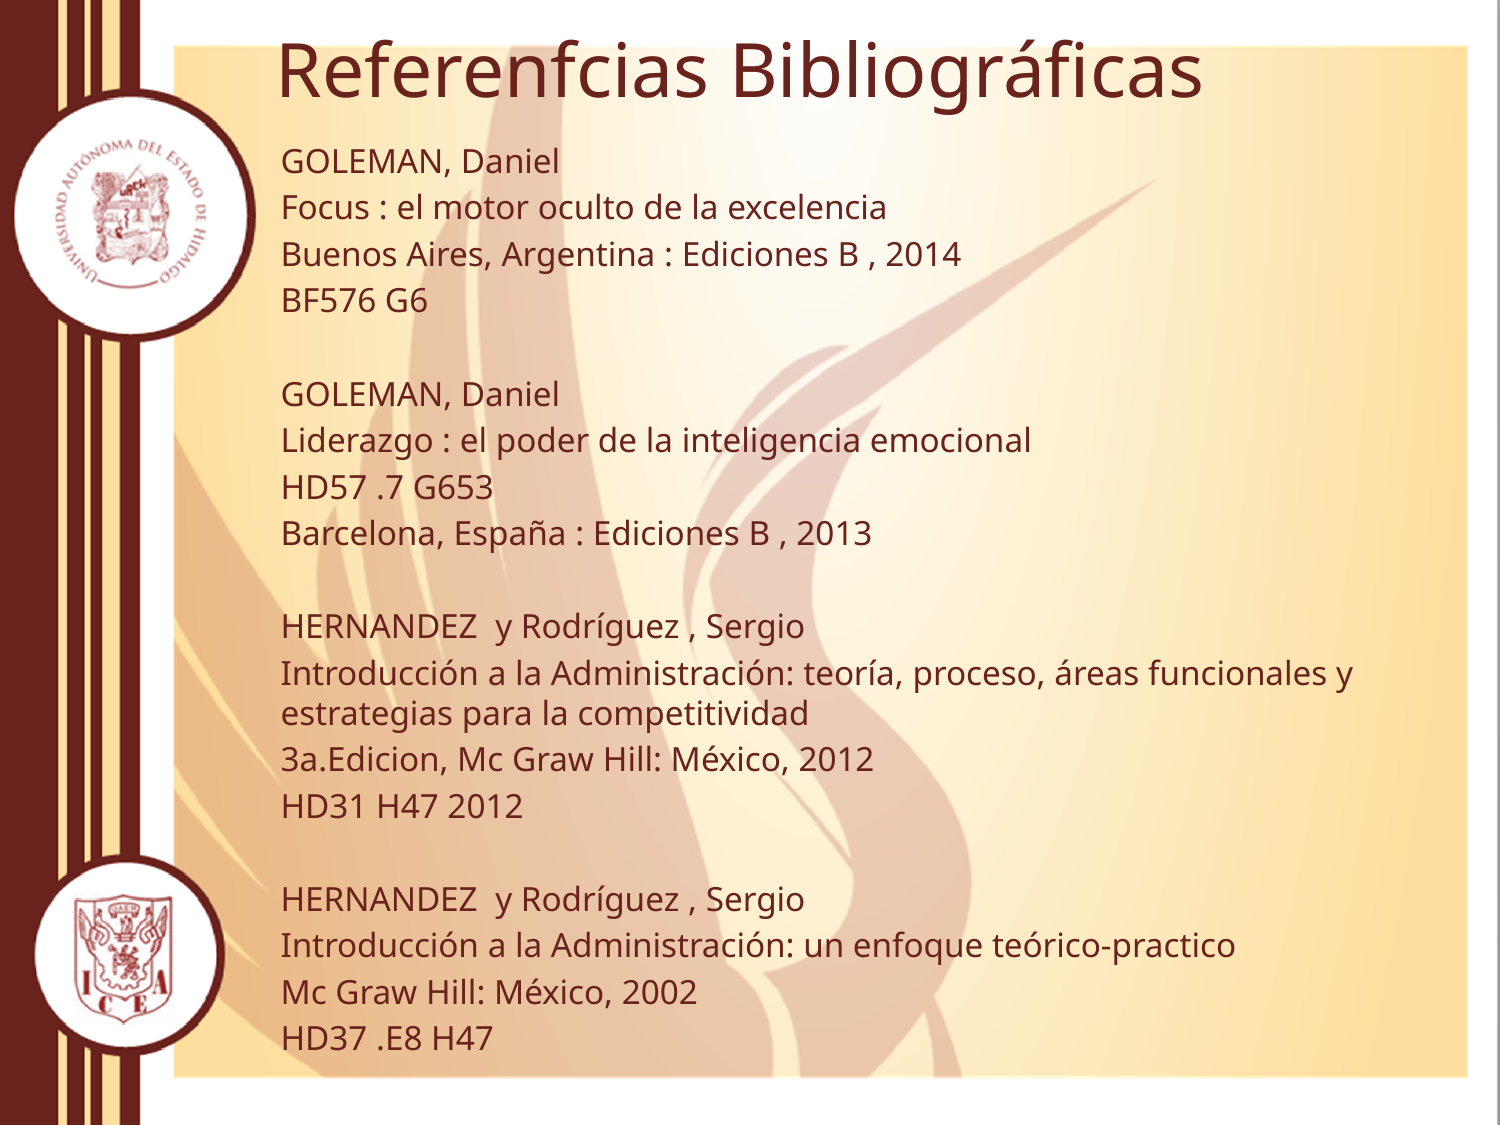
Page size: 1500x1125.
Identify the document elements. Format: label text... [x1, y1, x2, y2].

title Referenfcias Bibliográficas [75, 2, 1425, 133]
list GOLEMAN, Daniel Focus : el motor oculto de la excelencia Buenos Aires, Argentina : Ediciones B , 2014 BF576 G6 GOLEMAN, Daniel Liderazgo : el poder de la inteligencia emocional HD57 .7 G653 Barcelona, España : Ediciones B , 2013 HERNANDEZ y Rodríguez , Sergio Introducción a la Administración: teoría, proceso, áreas funcionales y estrategias para la competitividad 3a.Edicion, Mc Graw Hill: México, 2012 HD31 H47 2012 HERNANDEZ y Rodríguez , Sergio Introducción a la Administración: un enfoque teórico-practico Mc Graw Hill: México, 2002 HD37 .E8 H47 [265, 132, 1500, 1083]
picture [0, 0, 1500, 1125]
